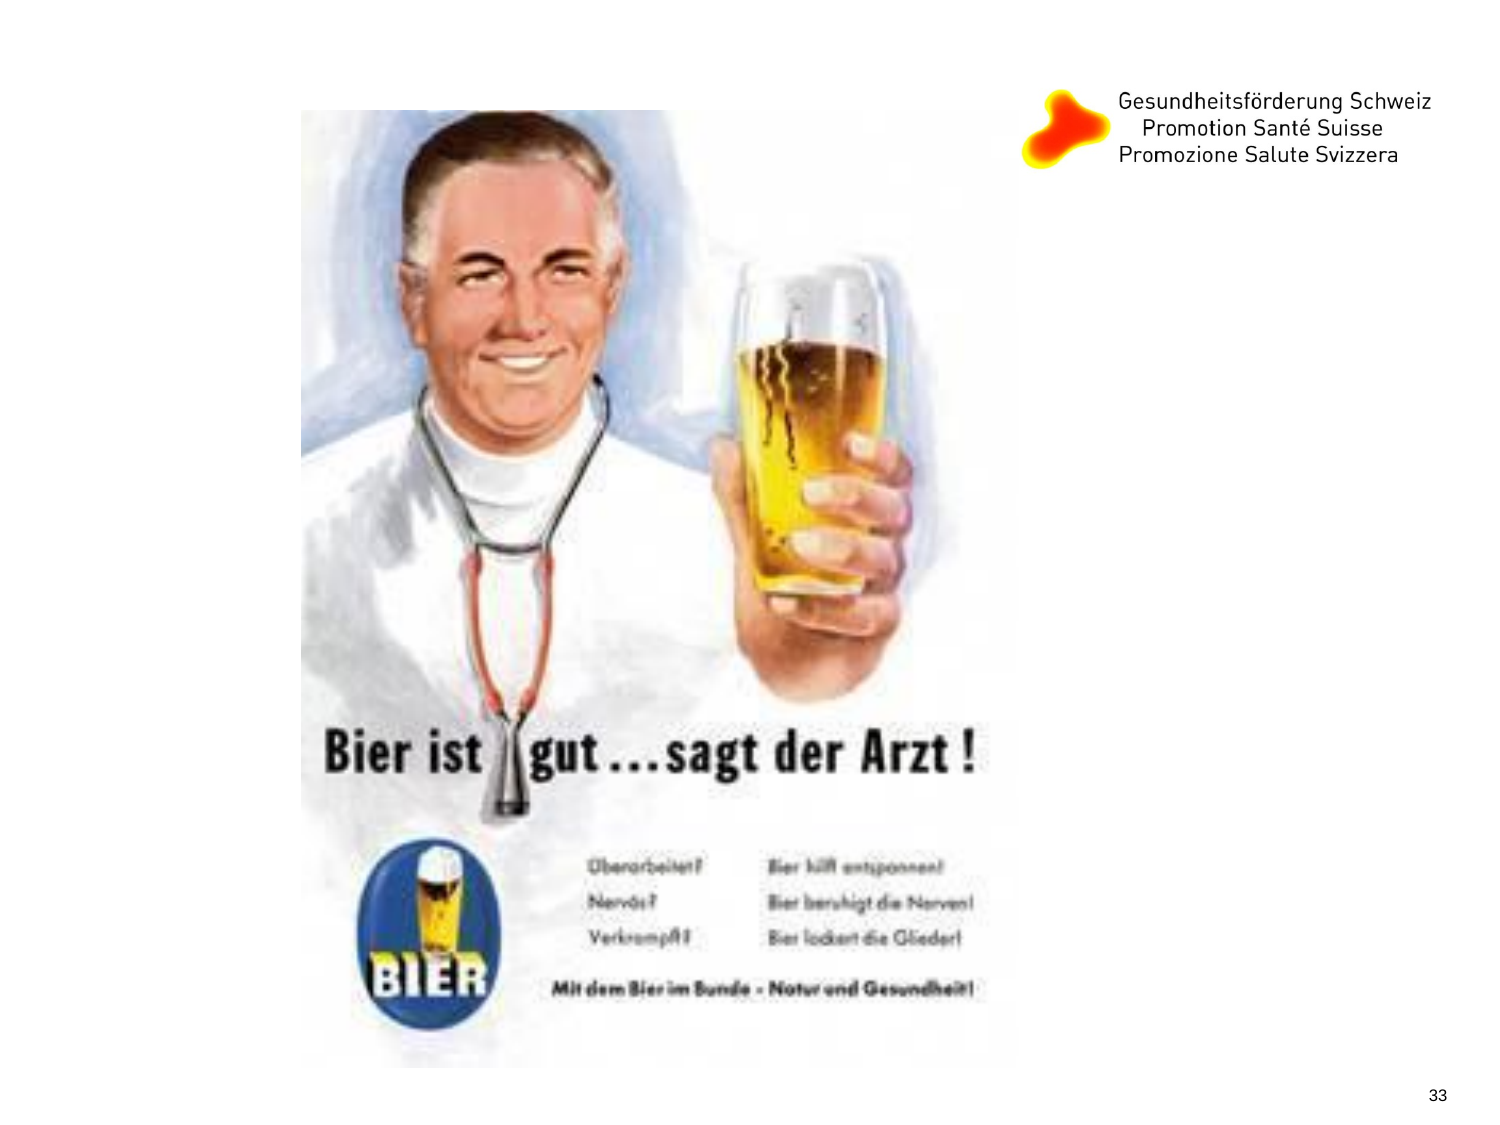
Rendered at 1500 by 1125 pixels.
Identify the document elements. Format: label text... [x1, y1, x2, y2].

slide_number 33 [1237, 1062, 1463, 1113]
picture [300, 22, 1500, 1068]
